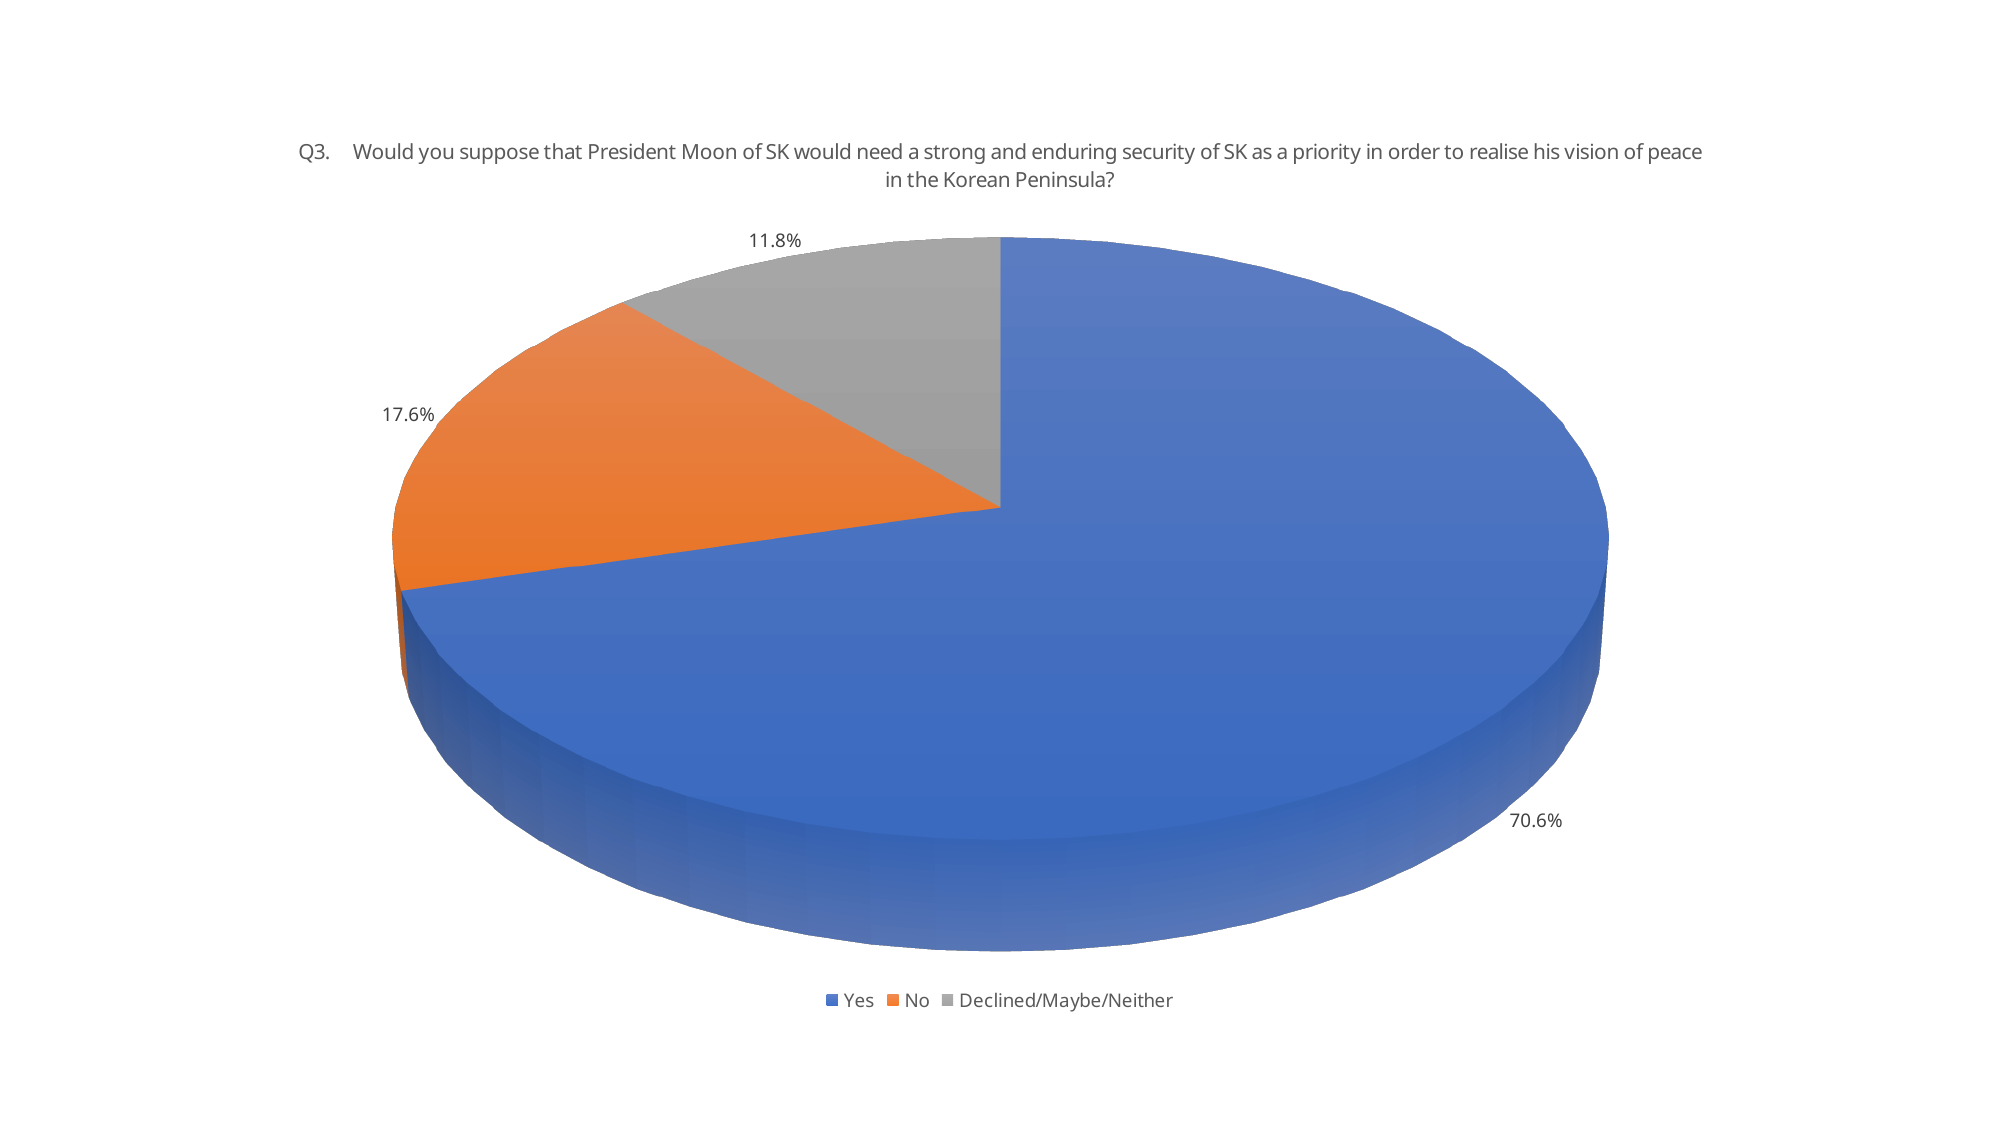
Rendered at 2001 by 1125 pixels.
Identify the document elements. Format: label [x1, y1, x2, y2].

chart [105, 105, 1895, 1020]
